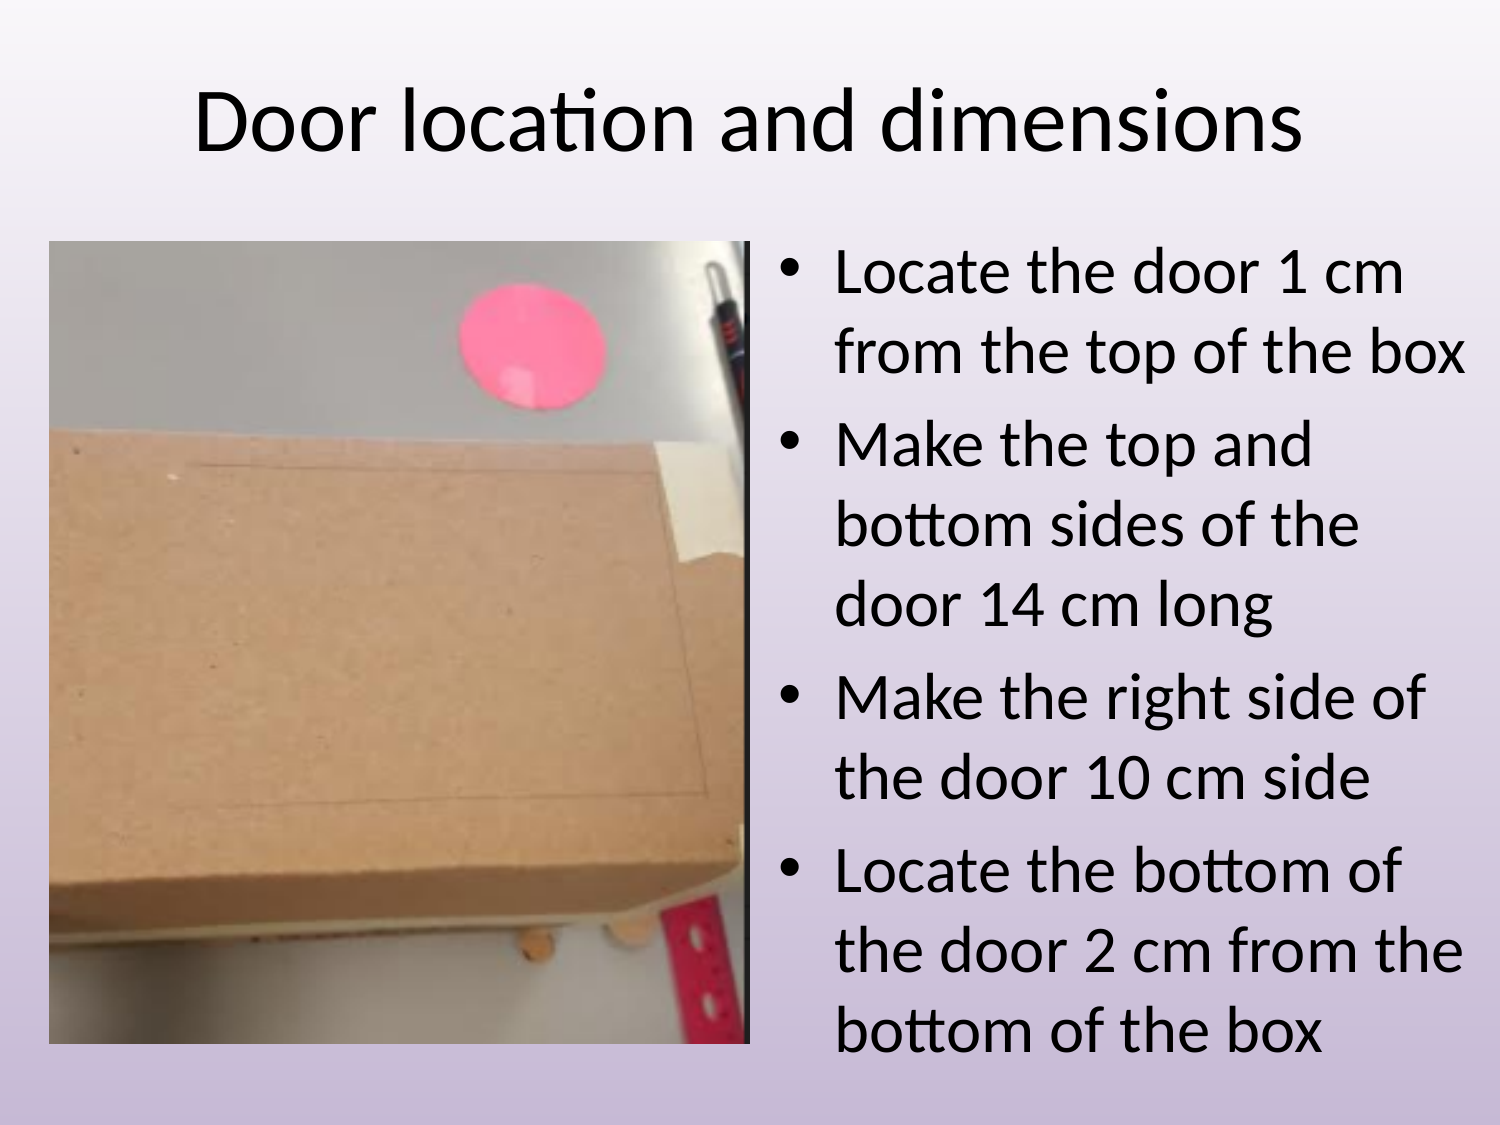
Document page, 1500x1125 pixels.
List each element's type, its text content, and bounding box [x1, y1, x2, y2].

text_box Locate the door 1 cm from the top of the box Make the top and bottom sides of the door 14 cm long Make the right side of the door 10 cm side Locate the bottom of the door 2 cm from the bottom of the box [763, 219, 1489, 1125]
title Door location and dimensions [75, 45, 1425, 186]
picture [48, 241, 751, 1045]
